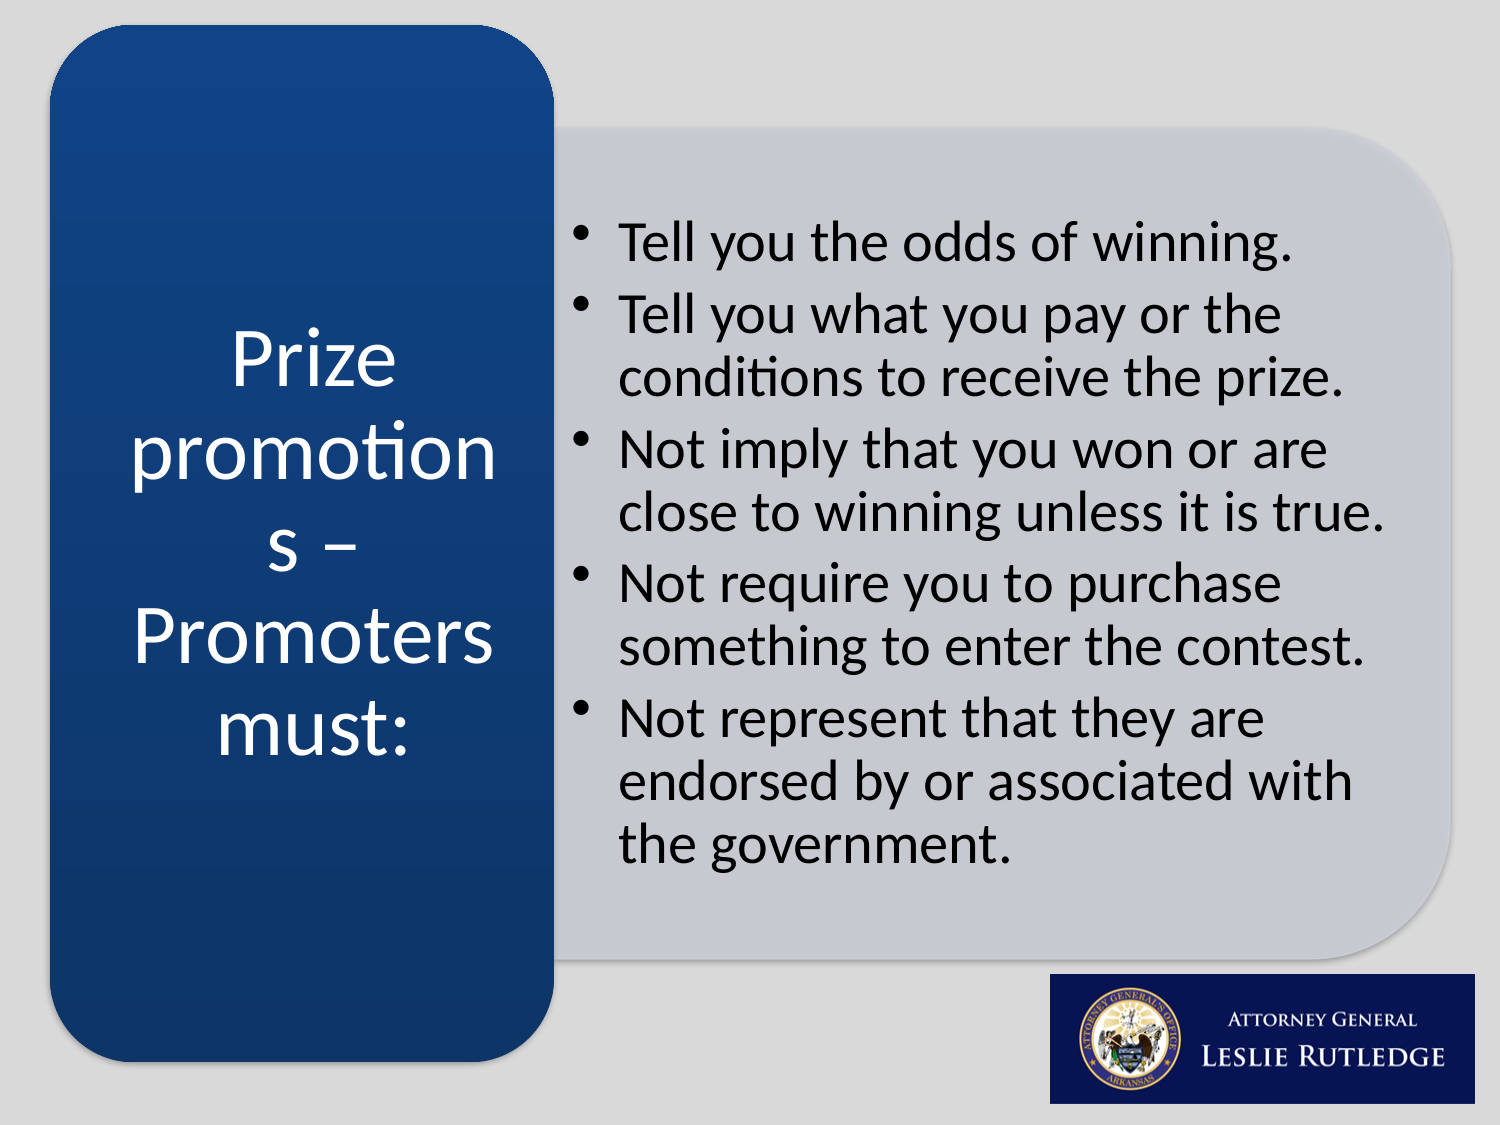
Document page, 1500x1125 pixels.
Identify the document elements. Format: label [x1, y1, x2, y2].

picture [1049, 974, 1476, 1104]
text_box [49, 24, 1451, 1063]
